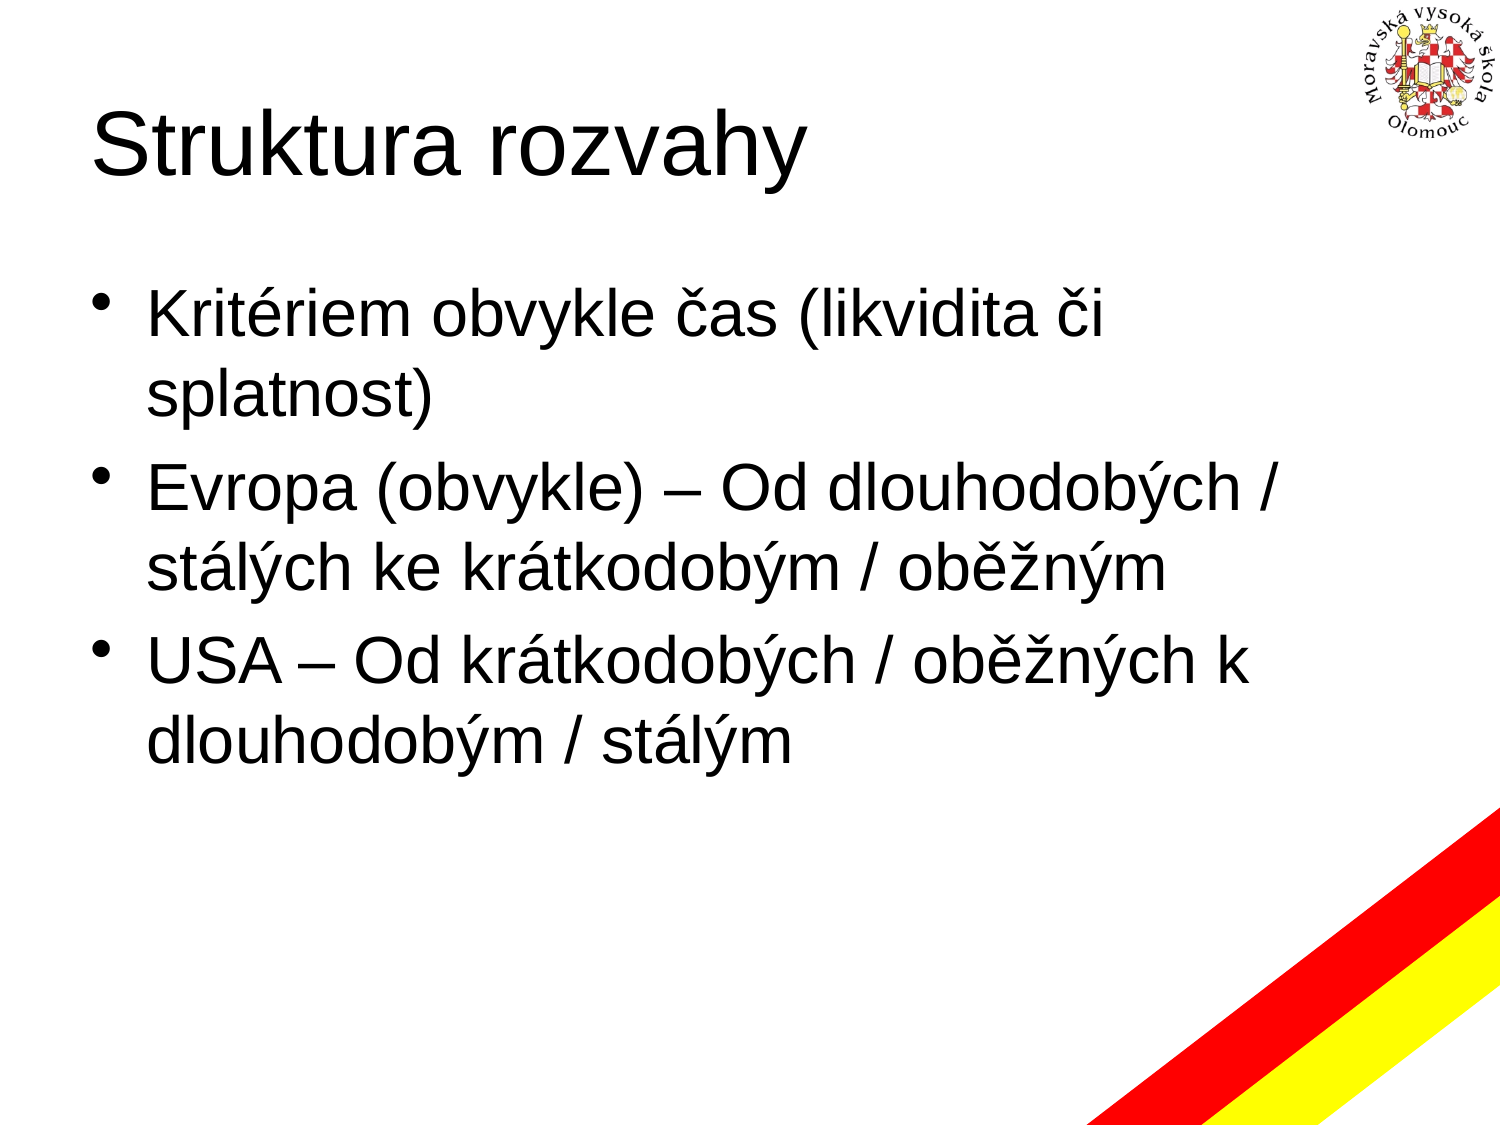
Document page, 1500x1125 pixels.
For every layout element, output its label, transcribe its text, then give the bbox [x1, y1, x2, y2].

list Kritériem obvykle čas (likvidita či splatnost) Evropa (obvykle) – Od dlouhodobých / stálých ke krátkodobým / oběžným USA – Od krátkodobých / oběžných k dlouhodobým / stálým [75, 262, 1425, 1005]
title Struktura rozvahy [75, 45, 1425, 233]
picture [1364, 7, 1495, 138]
